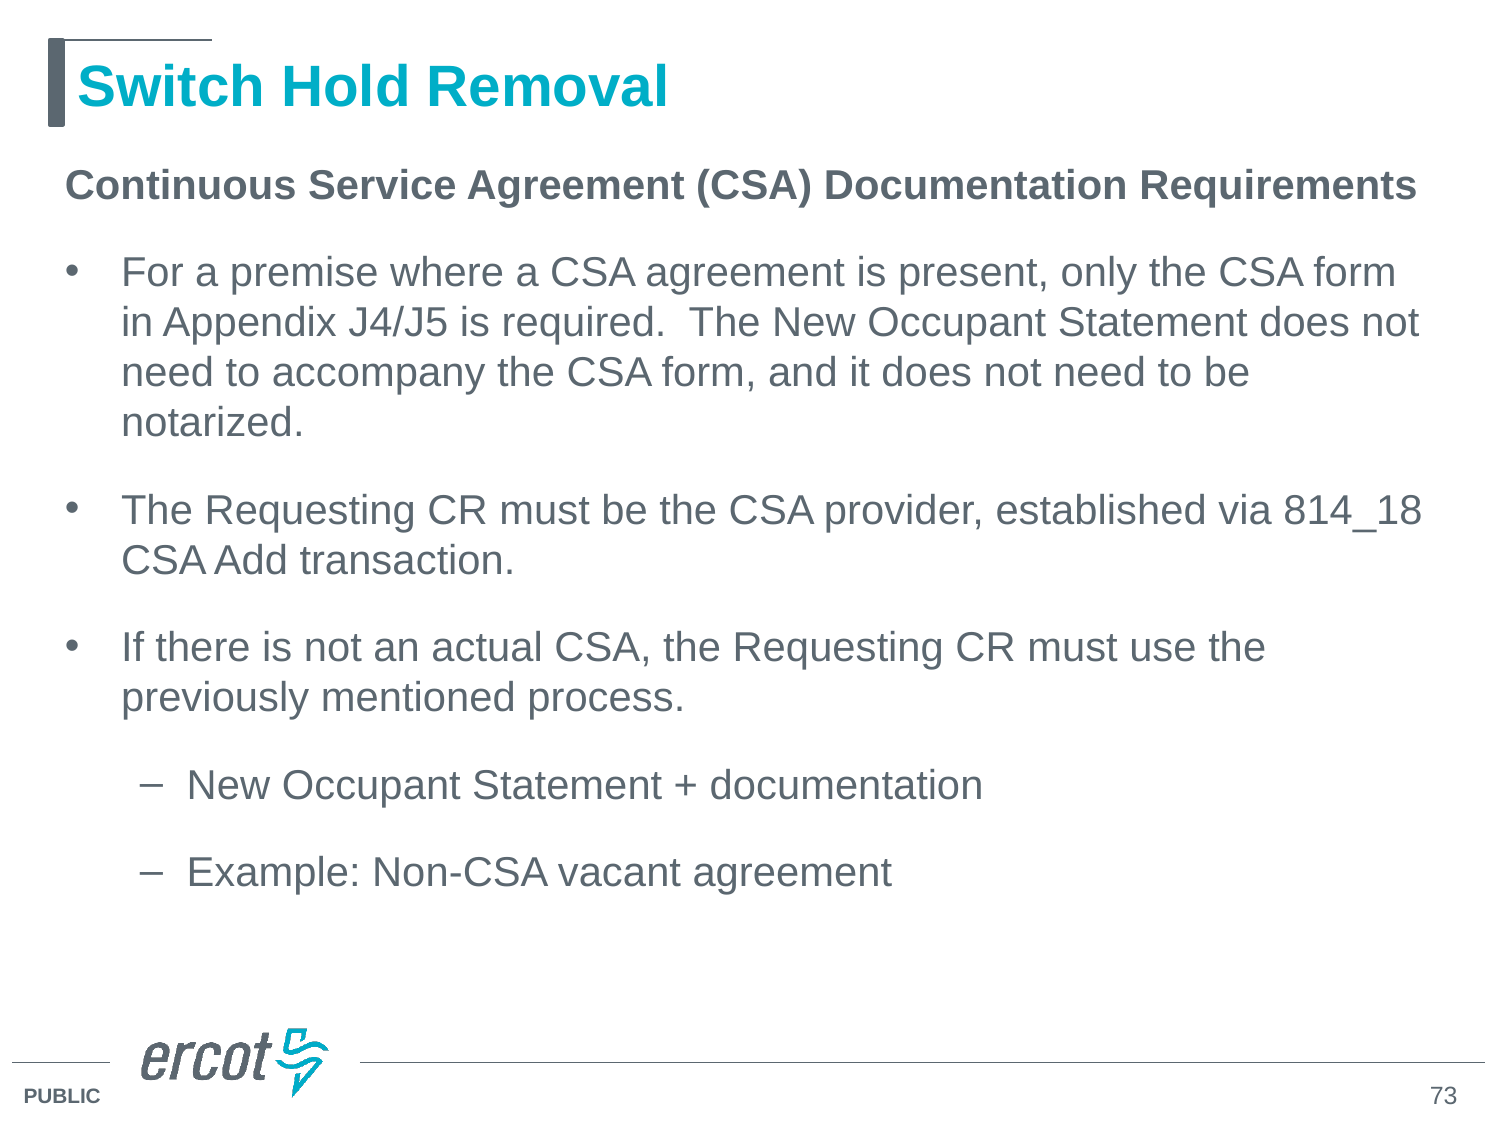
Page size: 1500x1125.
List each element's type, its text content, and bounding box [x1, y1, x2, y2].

slide_number 73 [1400, 1076, 1488, 1113]
list Continuous Service Agreement (CSA) Documentation Requirements For a premise where a CSA agreement is present, only the CSA form in Appendix J4/J5 is required. The New Occupant Statement does not need to accompany the CSA form, and it does not need to be notarized. The Requesting CR must be the CSA provider, established via 814_18 CSA Add transaction. If there is not an actual CSA, the Requesting CR must use the previously mentioned process. New Occupant Statement + documentation Example: Non-CSA vacant agreement [50, 149, 1450, 950]
picture [137, 1024, 332, 1100]
title Switch Hold Removal [62, 40, 1450, 125]
